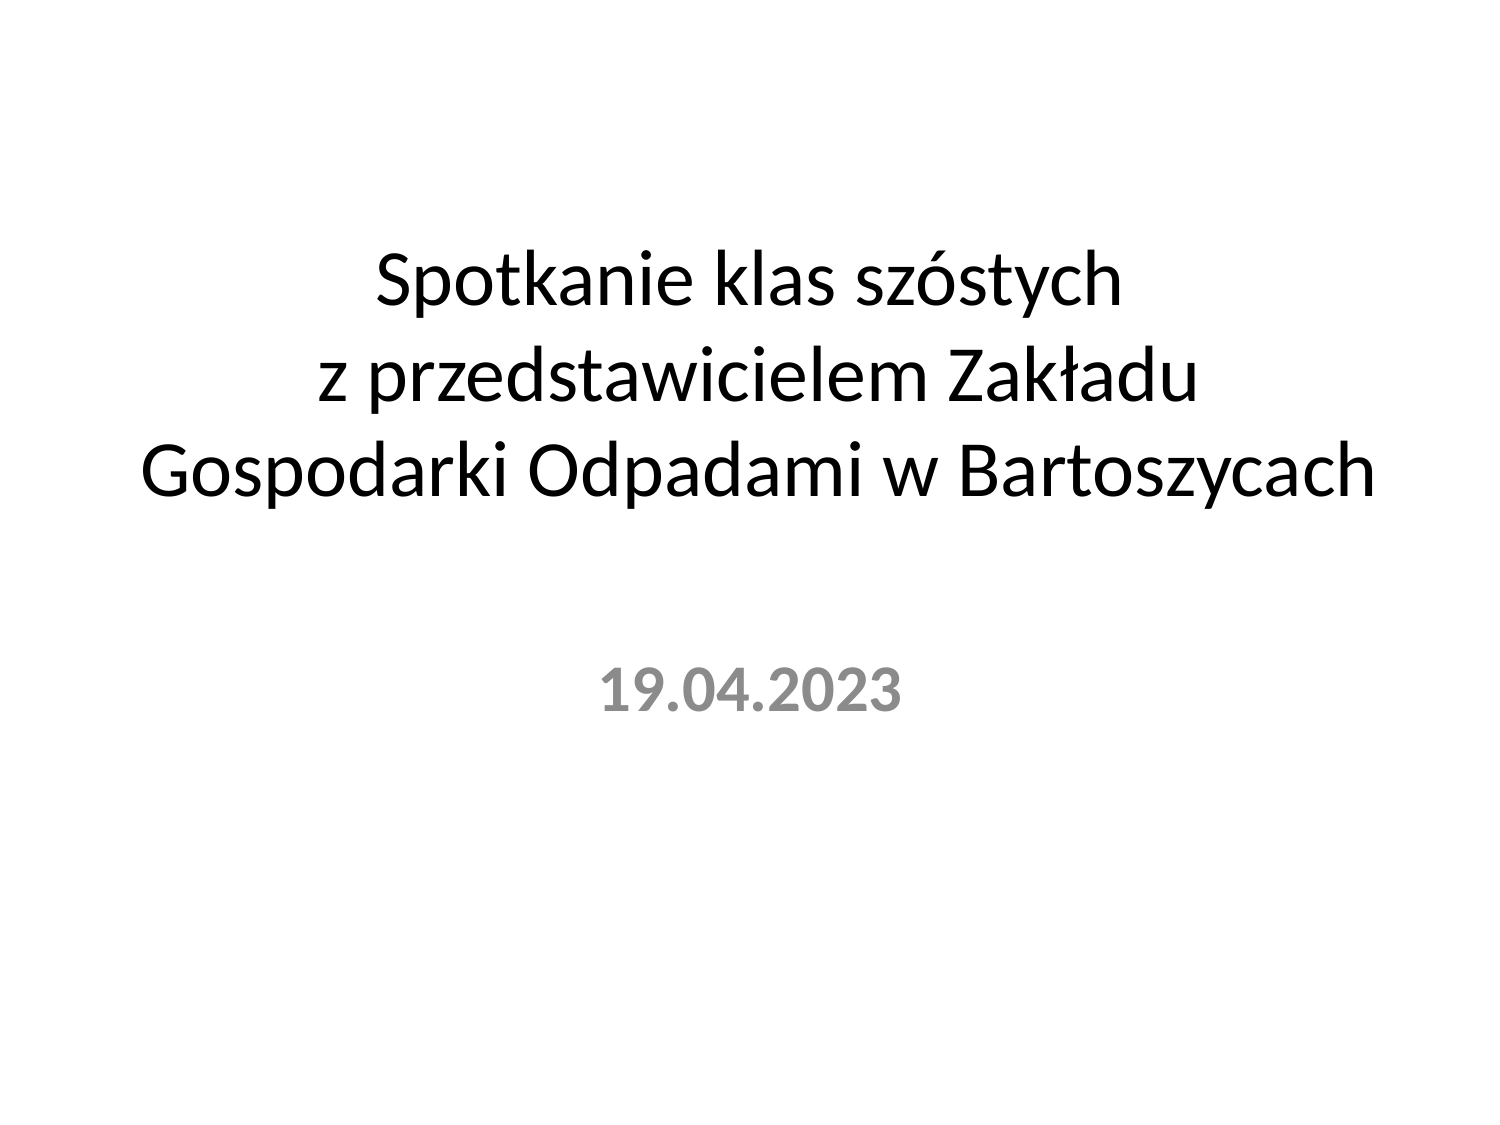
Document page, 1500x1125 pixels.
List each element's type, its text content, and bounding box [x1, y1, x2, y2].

title Spotkanie klas szóstych z przedstawicielem Zakładu Gospodarki Odpadami w Bartoszycach [112, 175, 1407, 563]
subtitle 19.04.2023 [225, 637, 1275, 925]
